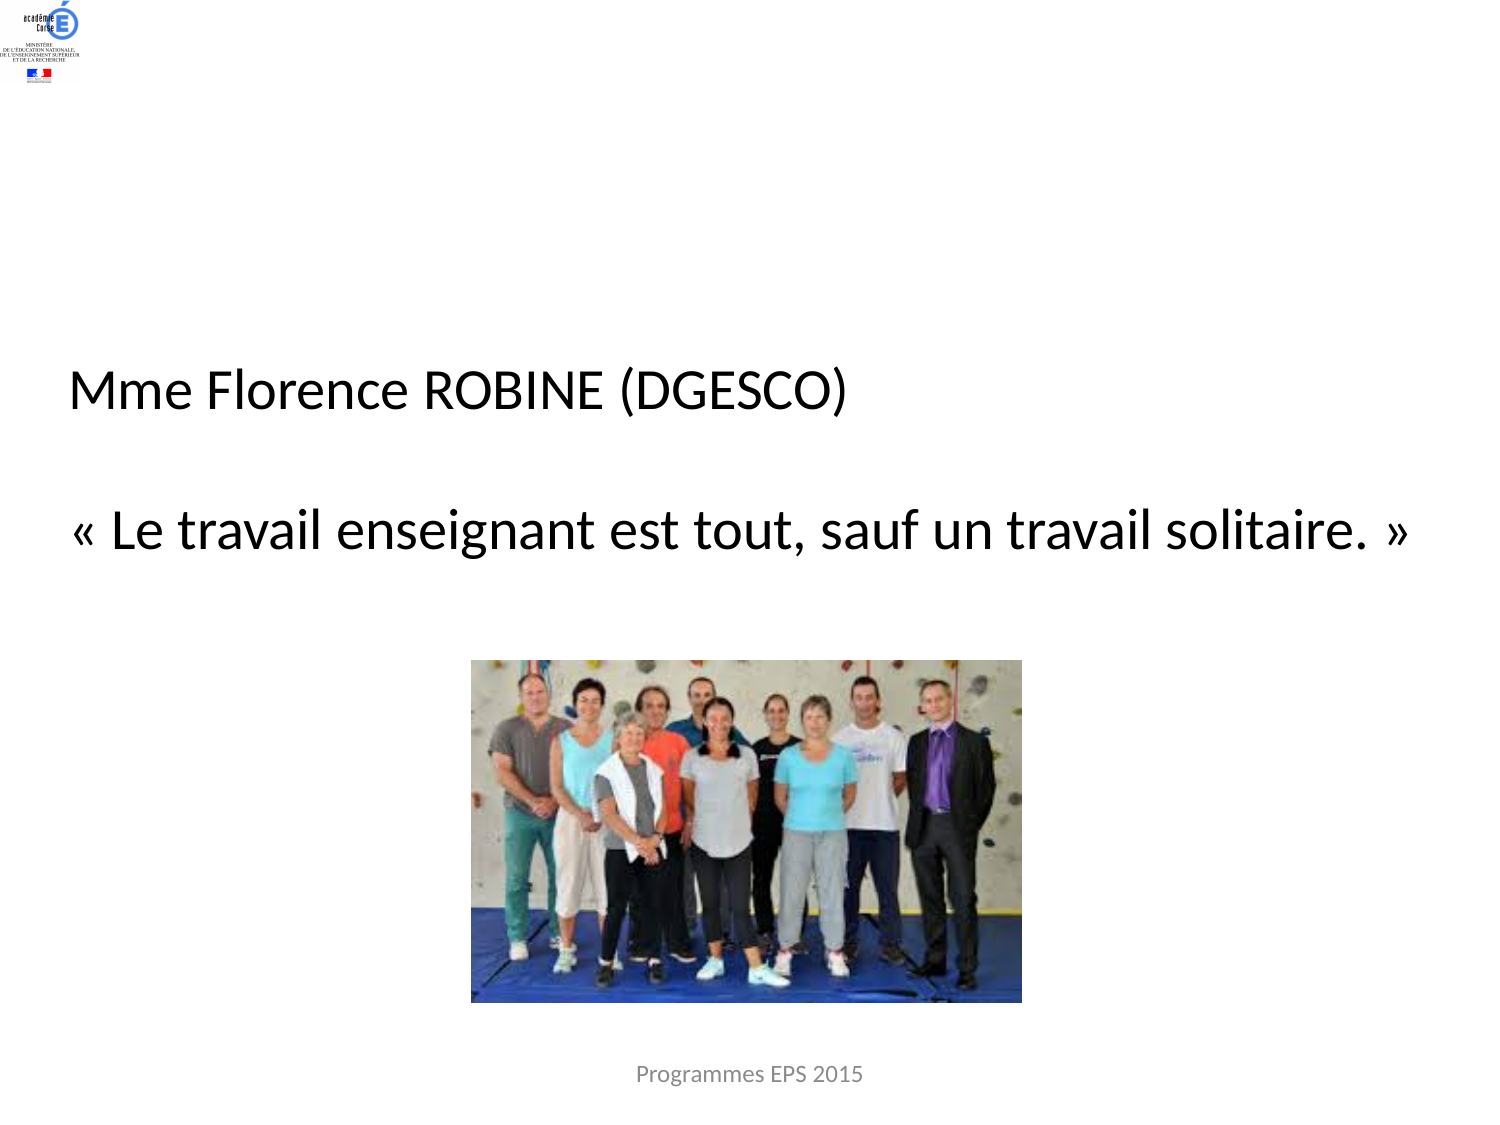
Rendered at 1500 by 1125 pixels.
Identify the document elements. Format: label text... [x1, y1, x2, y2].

picture [471, 660, 1022, 1003]
footer Programmes EPS 2015 [512, 1042, 988, 1103]
title Mme Florence ROBINE (DGESCO) « Le travail enseignant est tout, sauf un travail solitaire. » [53, 208, 1447, 705]
picture [0, 0, 80, 84]
